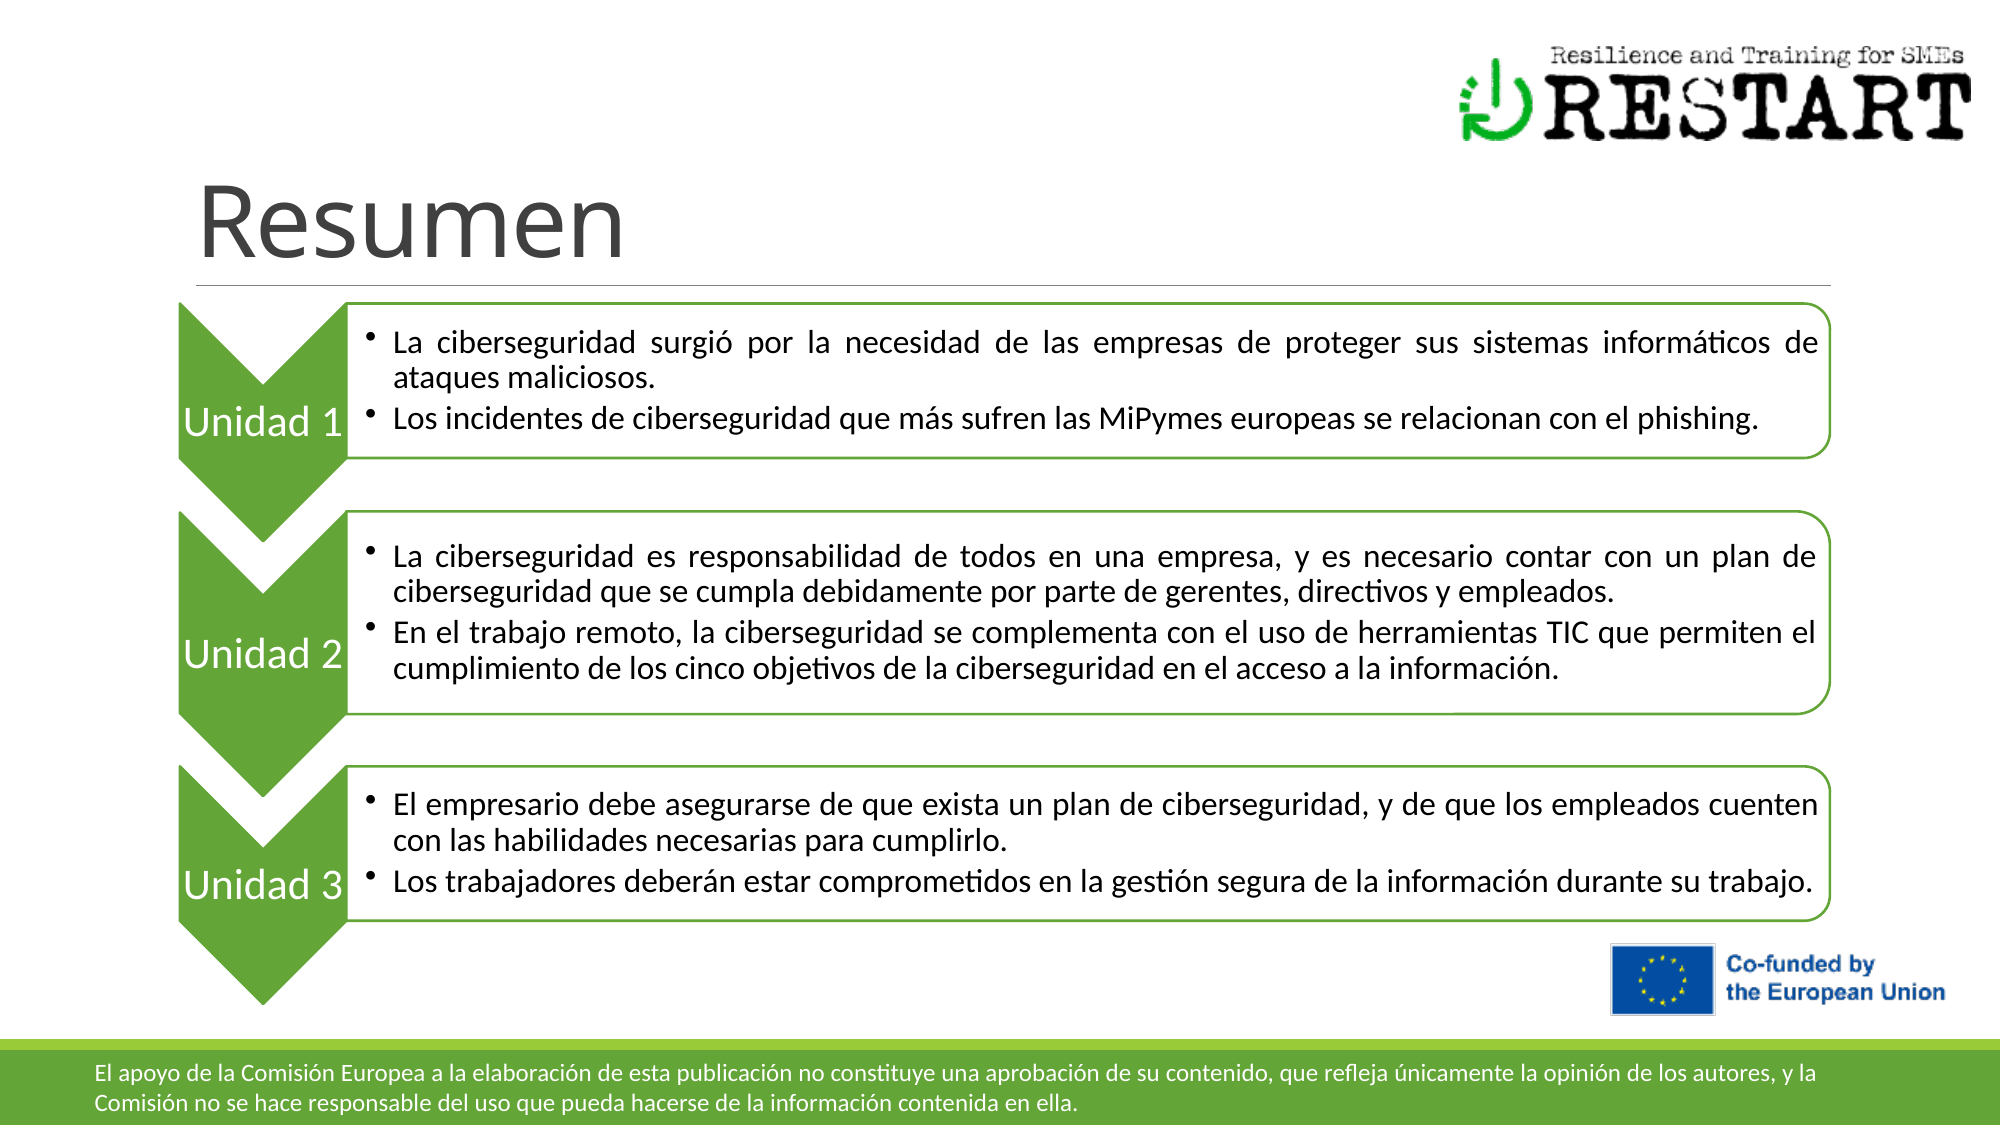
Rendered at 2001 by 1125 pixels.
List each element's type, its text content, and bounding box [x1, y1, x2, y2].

text_box El apoyo de la Comisión Europea a la elaboración de esta publicación no constituye una aprobación de su contenido, que refleja únicamente la opinión de los autores, y la Comisión no se hace responsable del uso que pueda hacerse de la información contenida en ella. [79, 1049, 1925, 1124]
title Resumen [180, 47, 1830, 285]
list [179, 302, 1831, 1006]
picture [1458, 46, 1971, 142]
picture [1607, 941, 1971, 1019]
